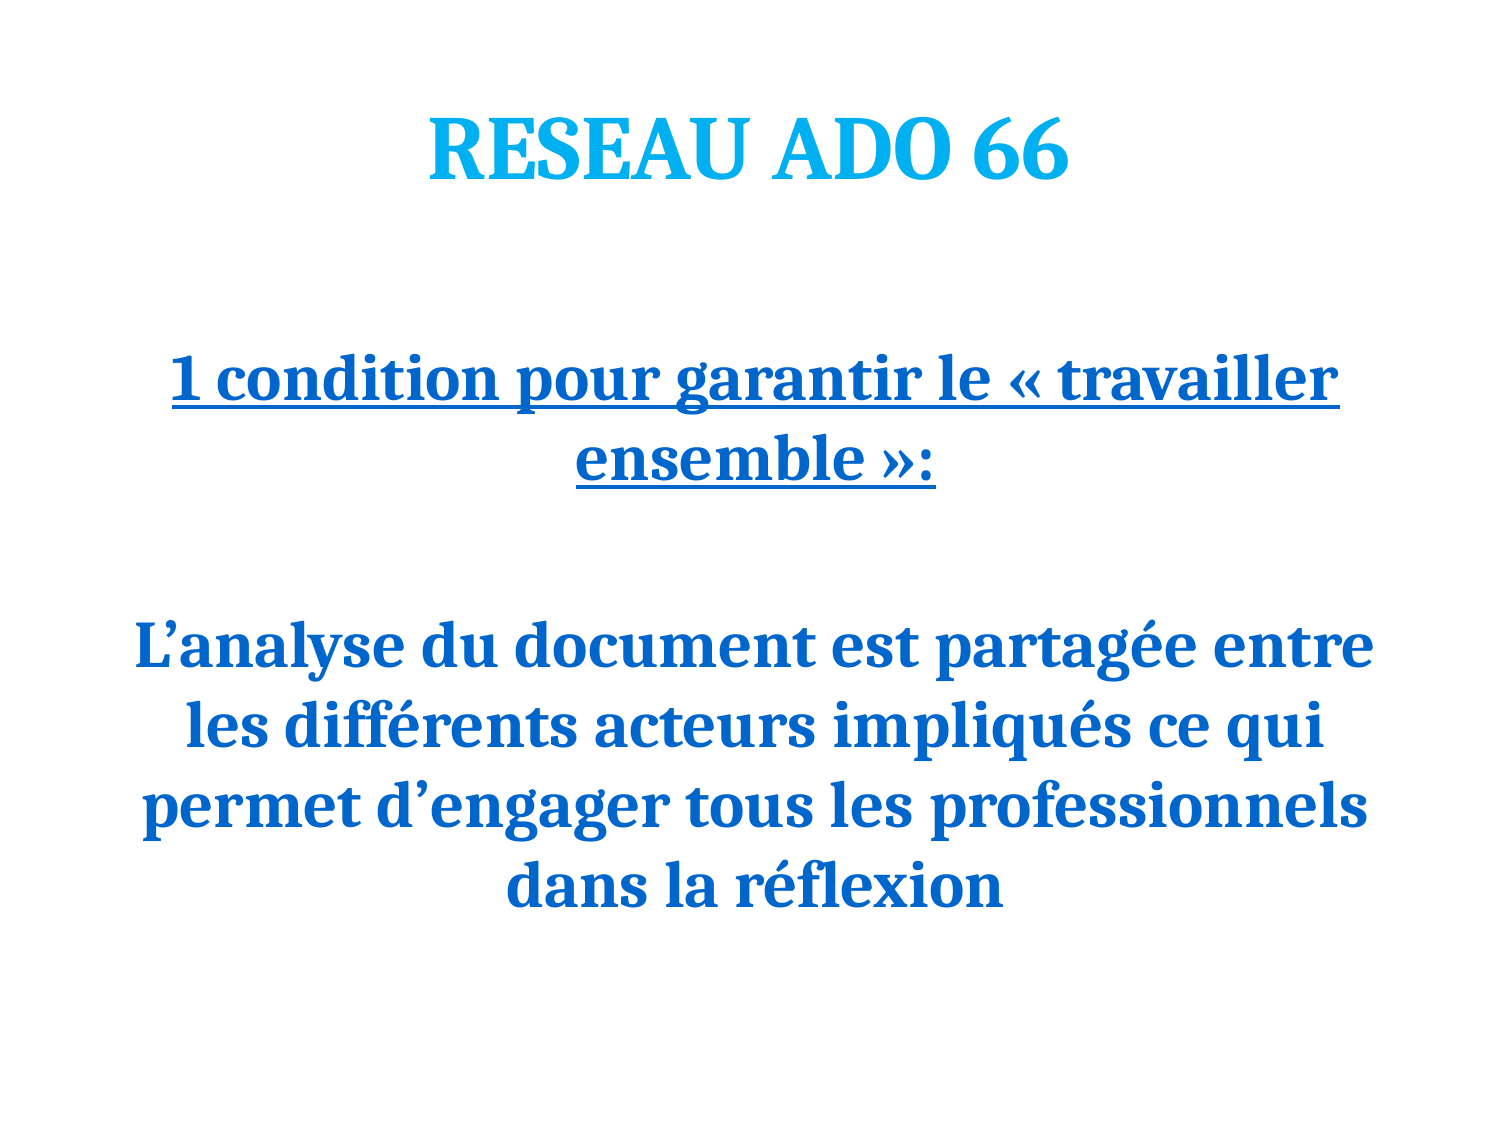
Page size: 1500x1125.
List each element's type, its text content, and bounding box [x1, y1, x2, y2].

title RESEAU ADO 66 [112, 66, 1388, 220]
subtitle 1 condition pour garantir le « travailler ensemble »: L’analyse du document est partagée entre les différents acteurs impliqués ce qui permet d’engager tous les professionnels dans la réflexion [100, 326, 1412, 965]
